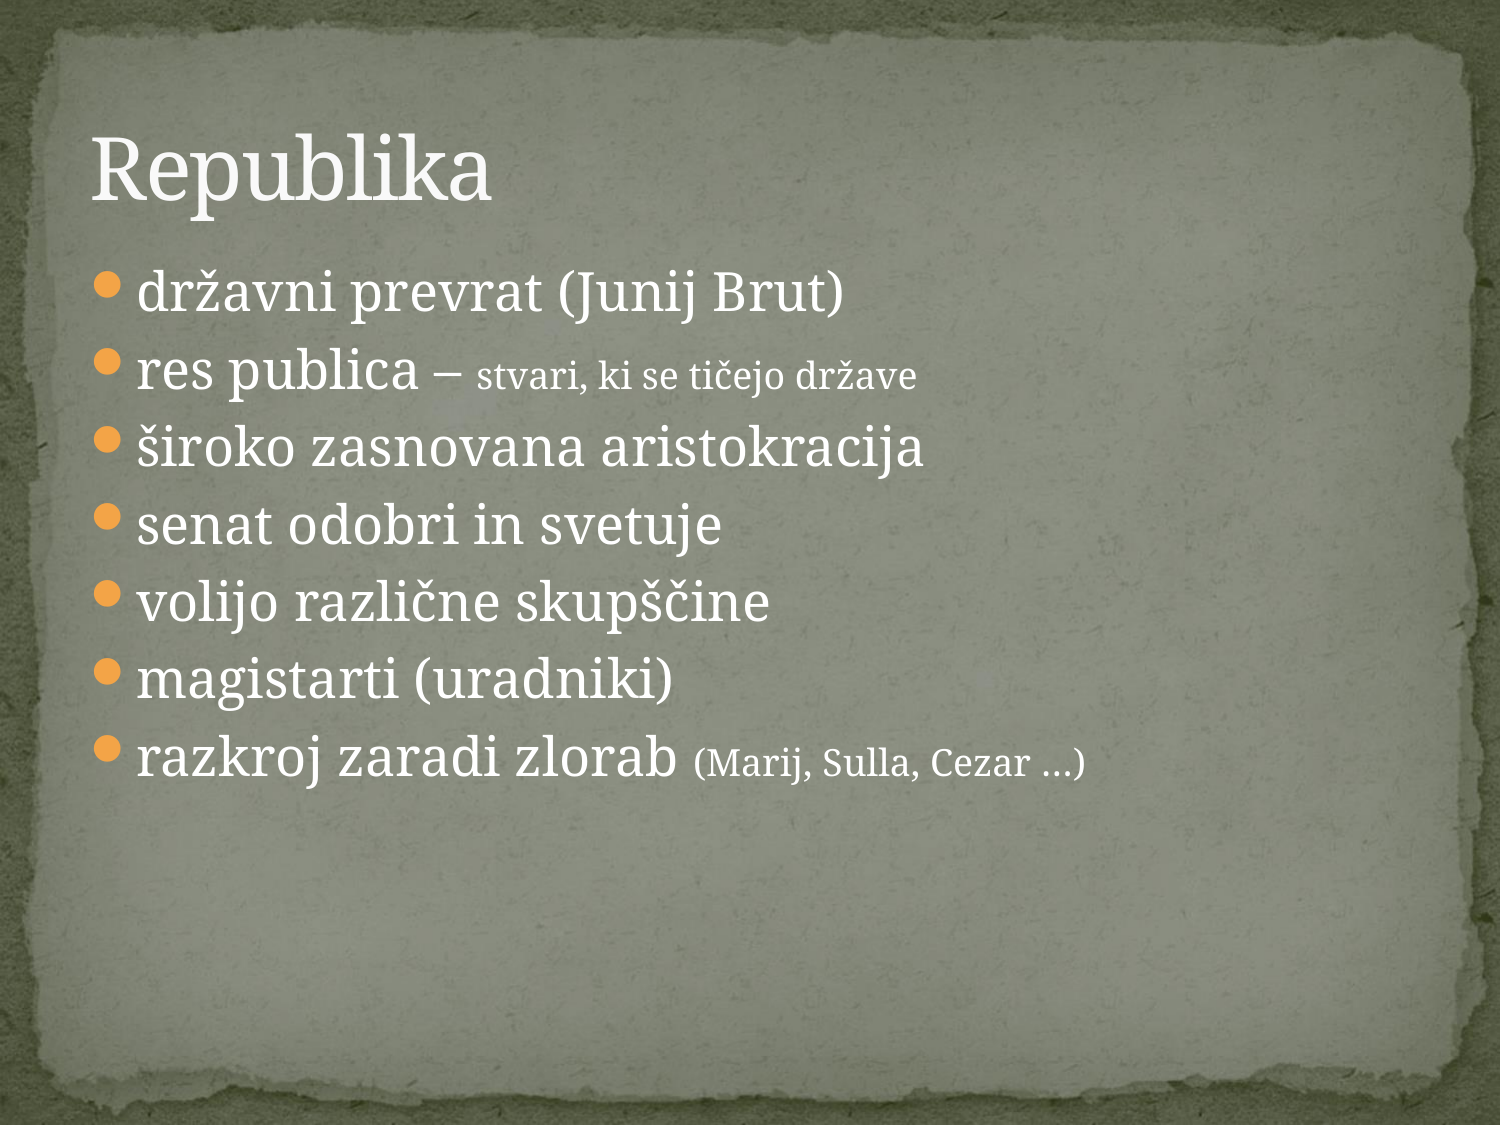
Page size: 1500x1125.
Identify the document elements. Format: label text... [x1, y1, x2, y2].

title Republika [74, 24, 1425, 225]
picture [0, 0, 1500, 1125]
list državni prevrat (Junij Brut) res publica – stvari, ki se tičejo države široko zasnovana aristokracija senat odobri in svetuje volijo različne skupščine magistarti (uradniki) razkroj zaradi zlorab (Marij, Sulla, Cezar …) [75, 249, 1425, 1000]
